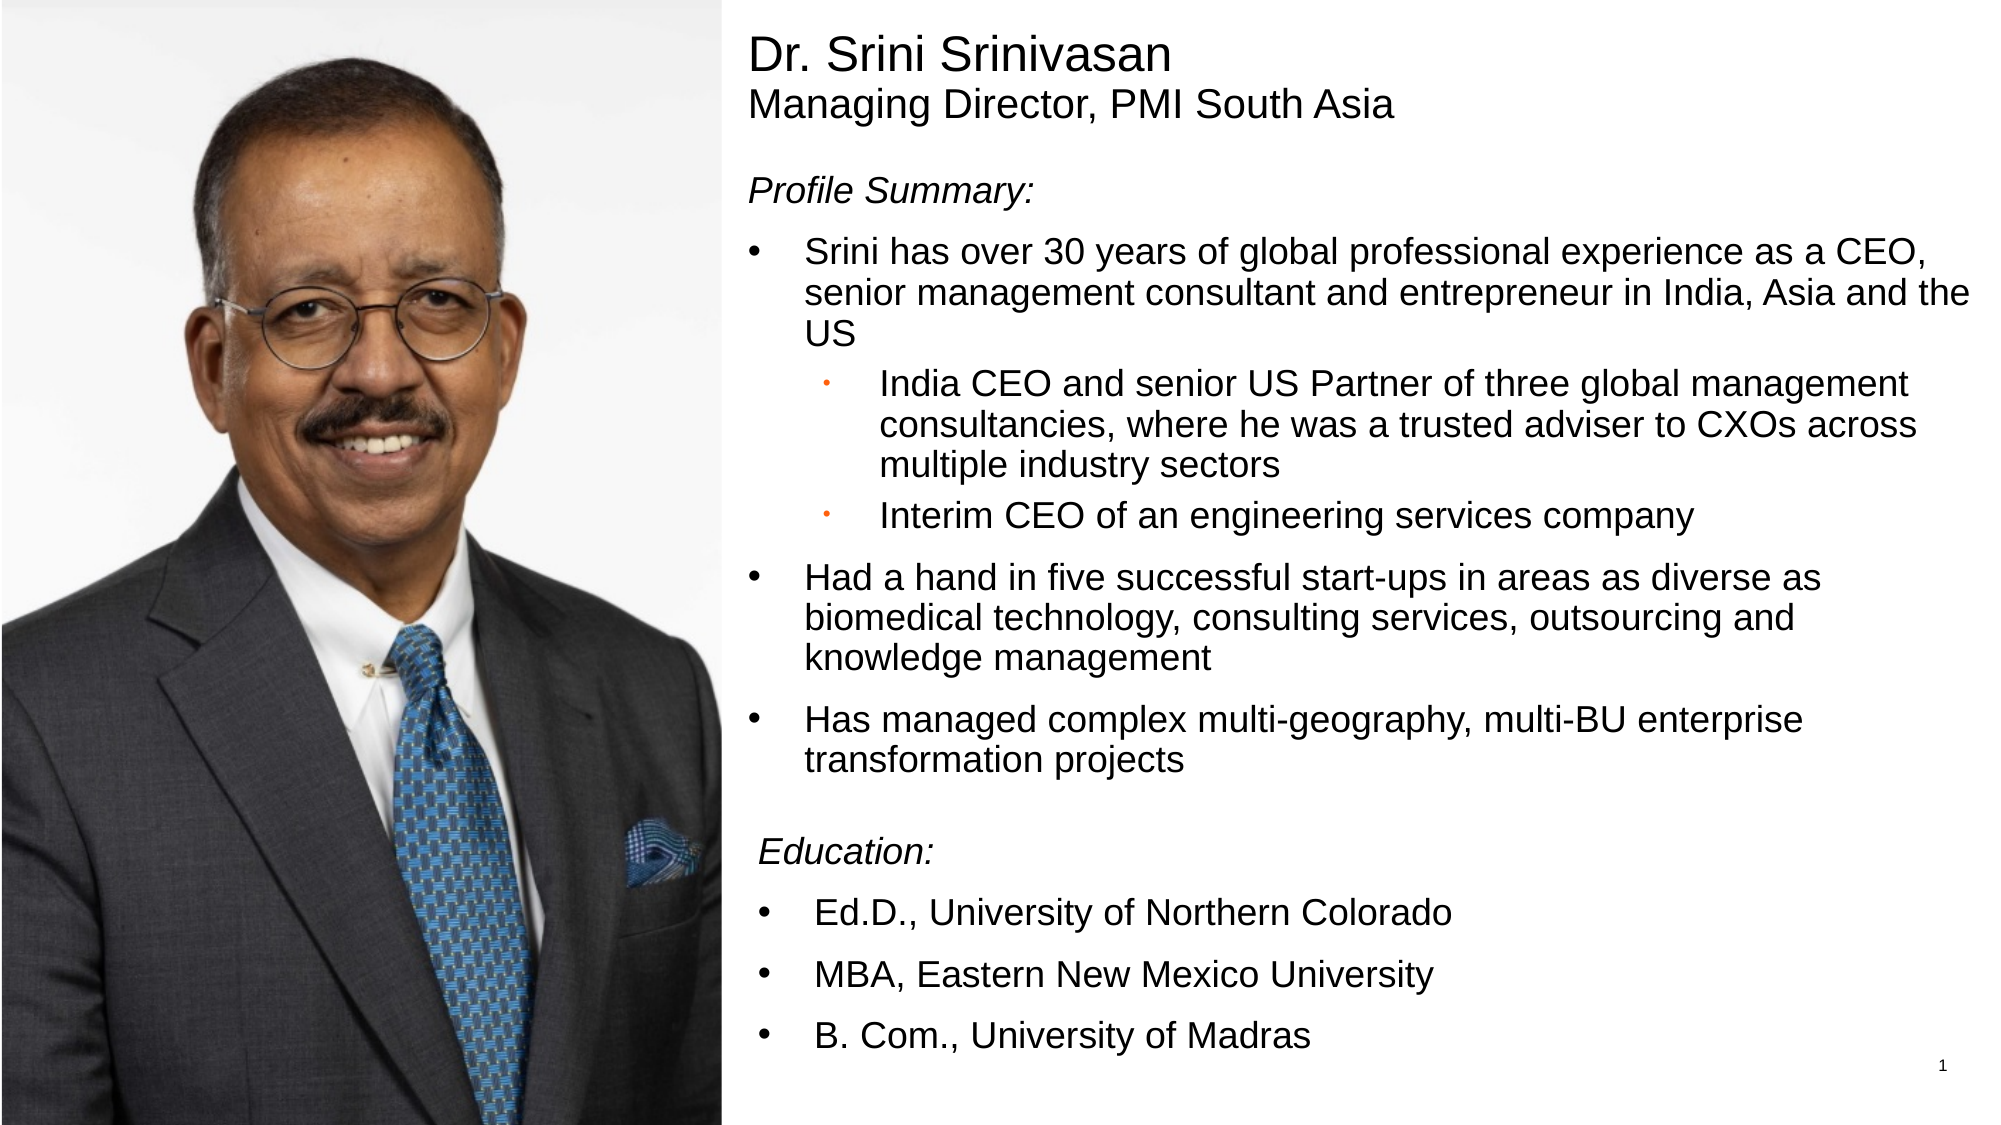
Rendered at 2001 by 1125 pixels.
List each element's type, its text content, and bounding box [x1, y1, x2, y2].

picture [1, 0, 722, 1125]
title Dr. Srini Srinivasan Managing Director, PMI South Asia [747, 21, 1917, 135]
slide_number 1 [1880, 1042, 1948, 1076]
list Profile Summary: Srini has over 30 years of global professional experience as a CEO, senior management consultant and entrepreneur in India, Asia and the US India CEO and senior US Partner of three global management consultancies, where he was a trusted adviser to CXOs across multiple industry sectors Interim CEO of an engineering services company Had a hand in five successful start-ups in areas as diverse as biomedical technology, consulting services, outsourcing and knowledge management Has managed complex multi-geography, multi-BU enterprise transformation projects [747, 171, 1974, 863]
list Education: Ed.D., University of Northern Colorado MBA, Eastern New Mexico University B. Com., University of Madras [757, 832, 1974, 1027]
